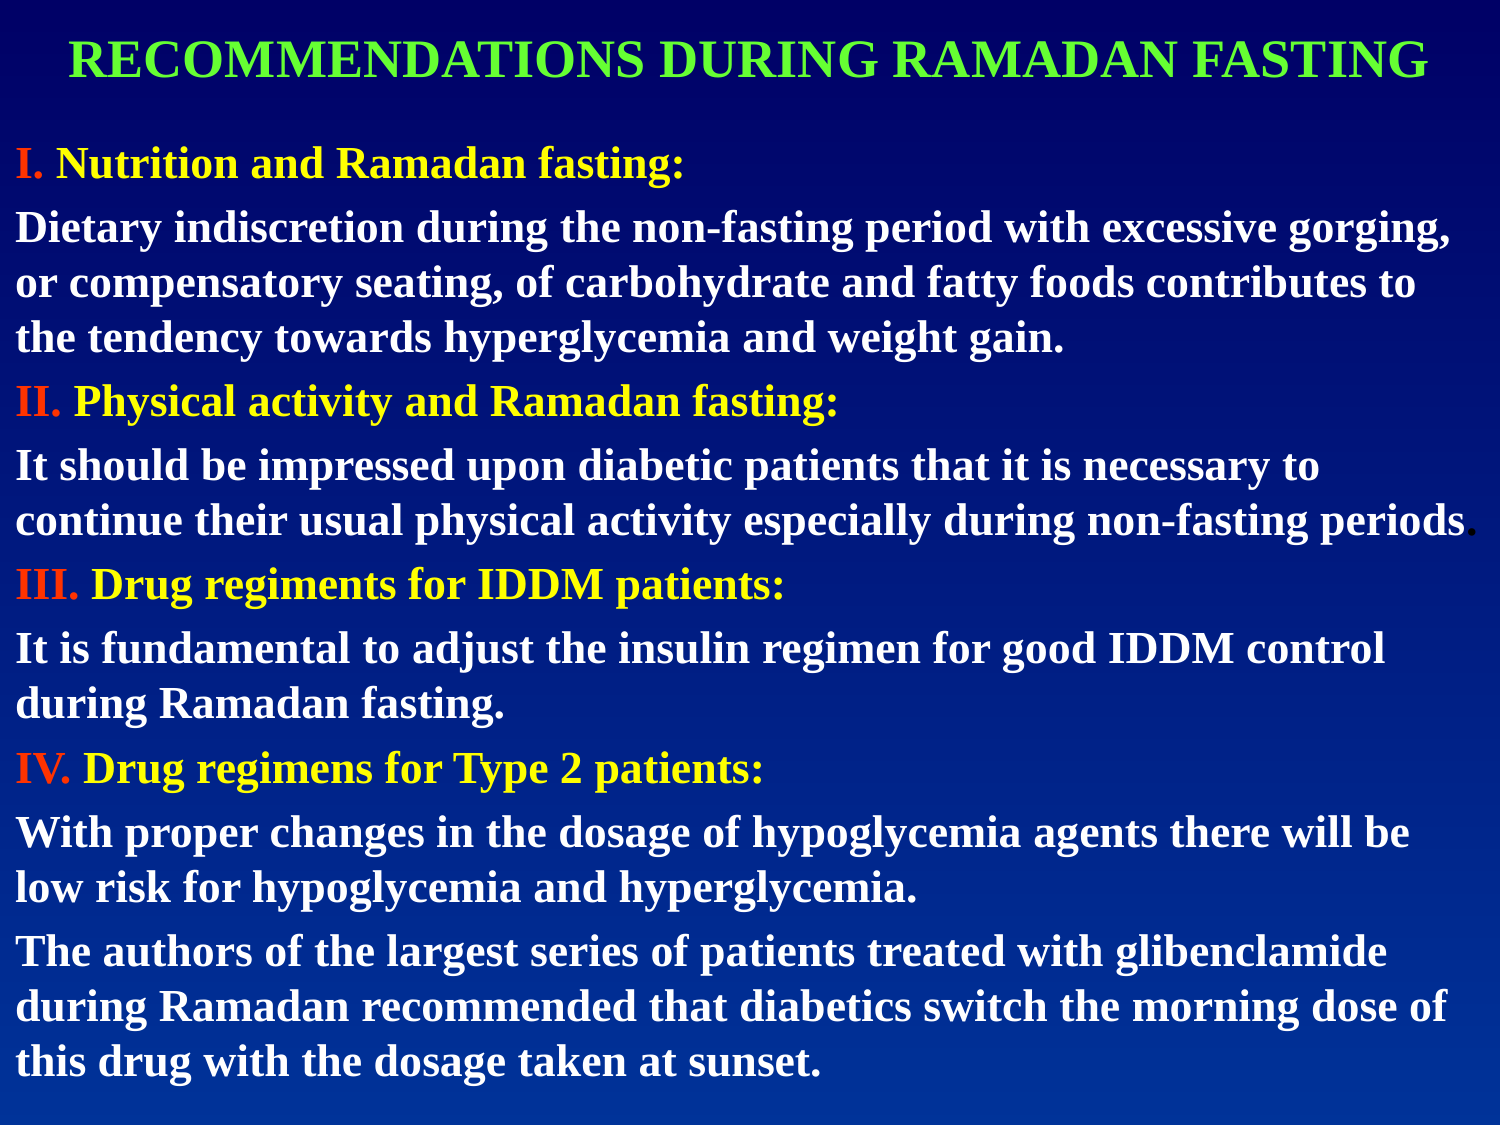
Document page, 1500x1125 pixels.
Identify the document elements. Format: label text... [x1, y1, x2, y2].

title RECOMMENDATIONS DURING RAMADAN FASTING [0, 0, 1500, 113]
subtitle I. Nutrition and Ramadan fasting: Dietary indiscretion during the non-fasting period with excessive gorging, or compensatory seating, of carbohydrate and fatty foods contributes to the tendency towards hyperglycemia and weight gain. II. Physical activity and Ramadan fasting: It should be impressed upon diabetic patients that it is necessary to continue their usual physical activity especially during non-fasting periods. III. Drug regiments for IDDM patients: It is fundamental to adjust the insulin regimen for good IDDM control during Ramadan fasting. IV. Drug regimens for Type 2 patients: With proper changes in the dosage of hypoglycemia agents there will be low risk for hypoglycemia and hyperglycemia. The authors of the largest series of patients treated with glibenclamide during Ramadan recommended that diabetics switch the morning dose of this drug with the dosage taken at sunset. [0, 124, 1500, 1113]
